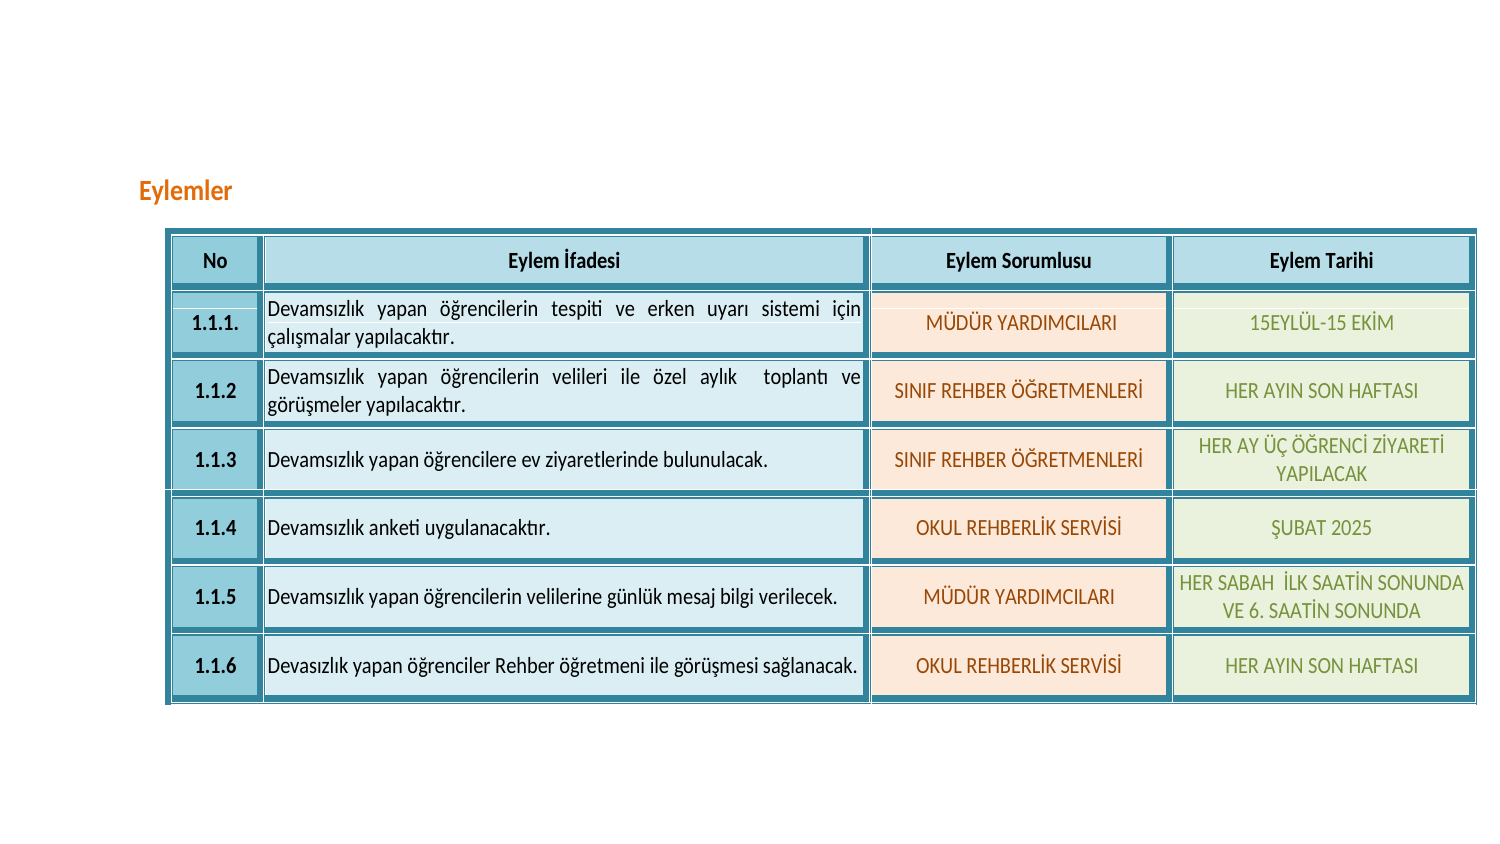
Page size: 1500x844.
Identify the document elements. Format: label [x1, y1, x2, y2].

list [138, 172, 1500, 798]
